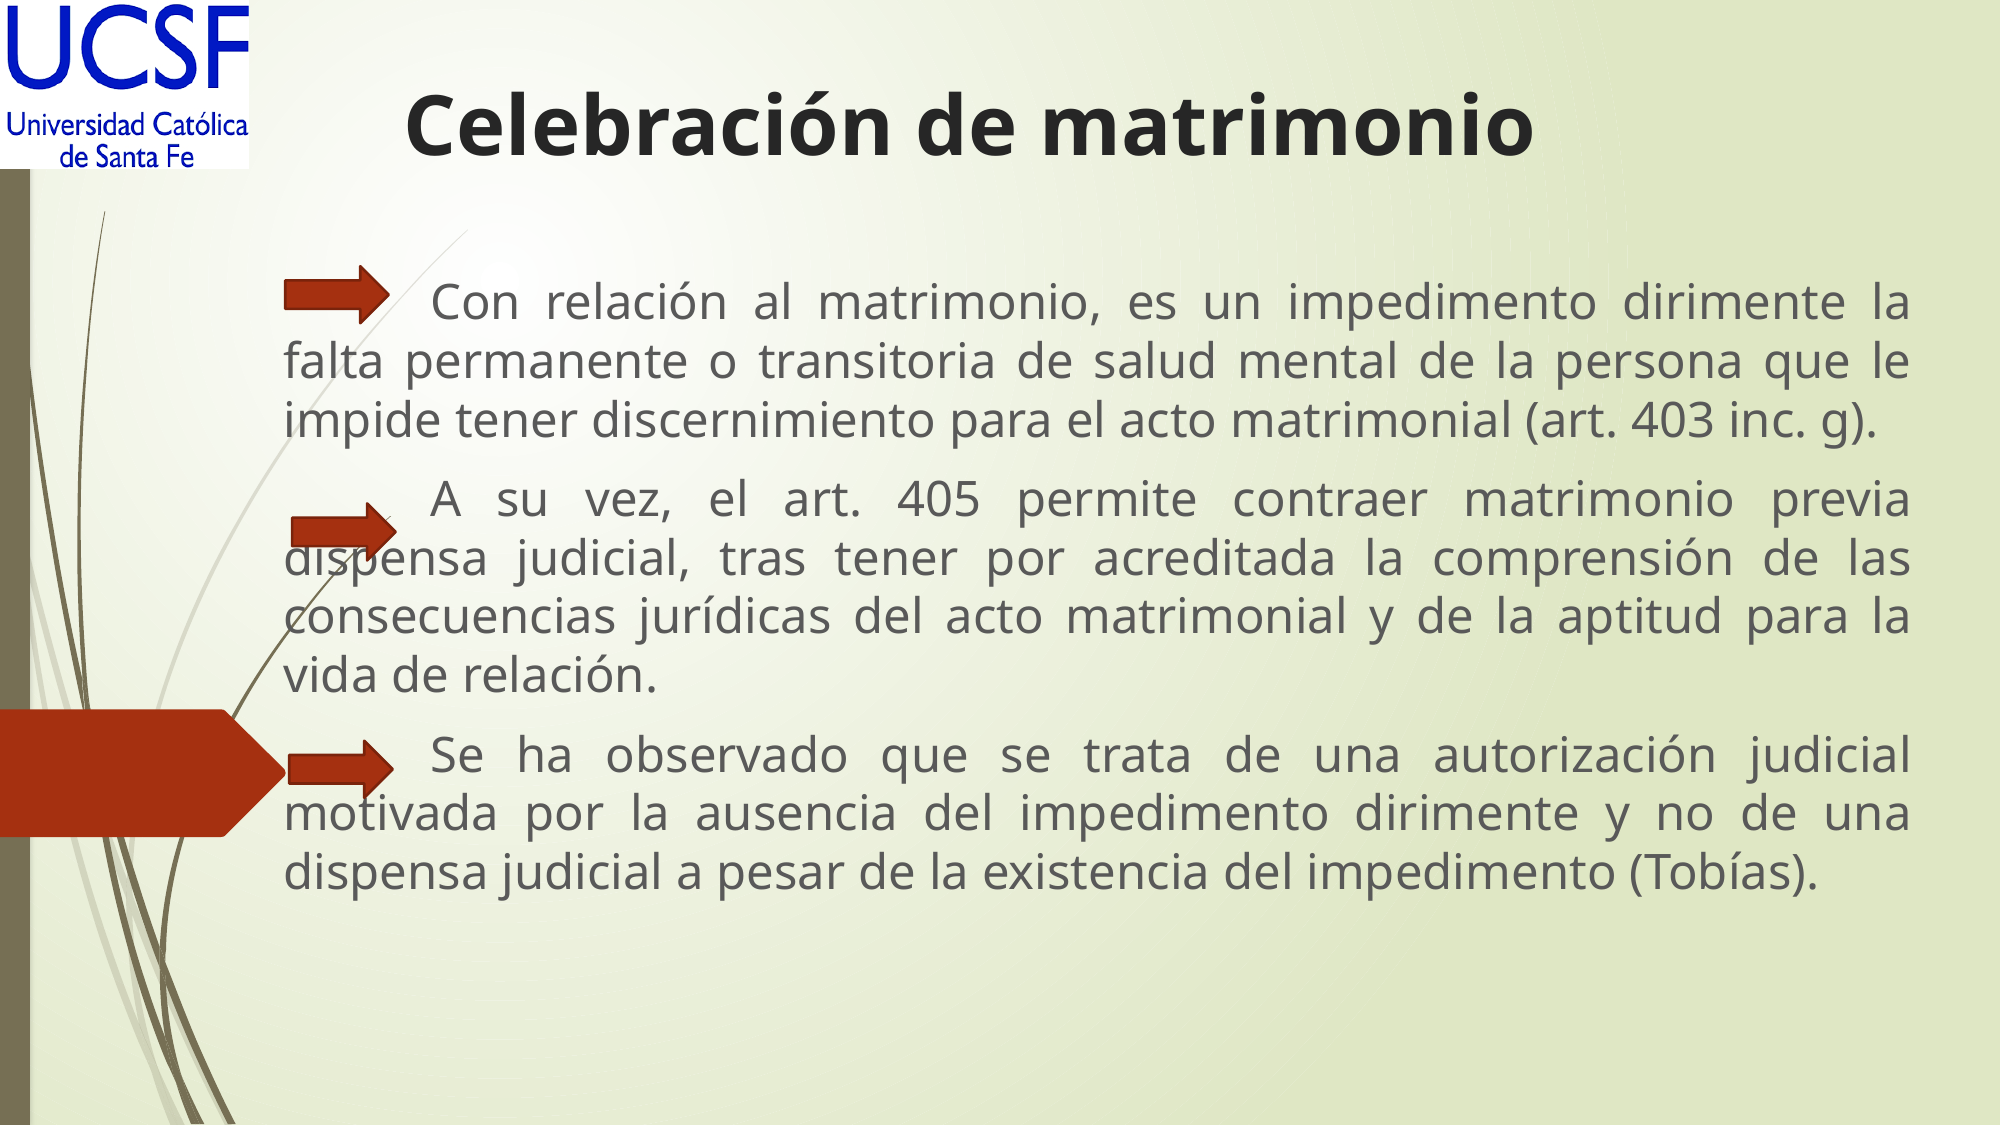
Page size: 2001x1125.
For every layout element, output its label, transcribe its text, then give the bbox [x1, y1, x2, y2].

subtitle Con relación al matrimonio, es un impedimento dirimente la falta permanente o transitoria de salud mental de la persona que le impide tener discernimiento para el acto matrimonial (art. 403 inc. g). A su vez, el art. 405 permite contraer matrimonio previa dispensa judicial, tras tener por acreditada la comprensión de las consecuencias jurídicas del acto matrimonial y de la aptitud para la vida de relación. Se ha observado que se trata de una autorización judicial motivada por la ausencia del impedimento dirimente y no de una dispensa judicial a pesar de la existencia del impedimento (Tobías). [268, 198, 1929, 1017]
picture [0, 0, 250, 169]
title Celebración de matrimonio [388, 35, 1852, 180]
text_box [283, 264, 390, 325]
text_box [287, 739, 394, 800]
text_box [290, 502, 397, 562]
